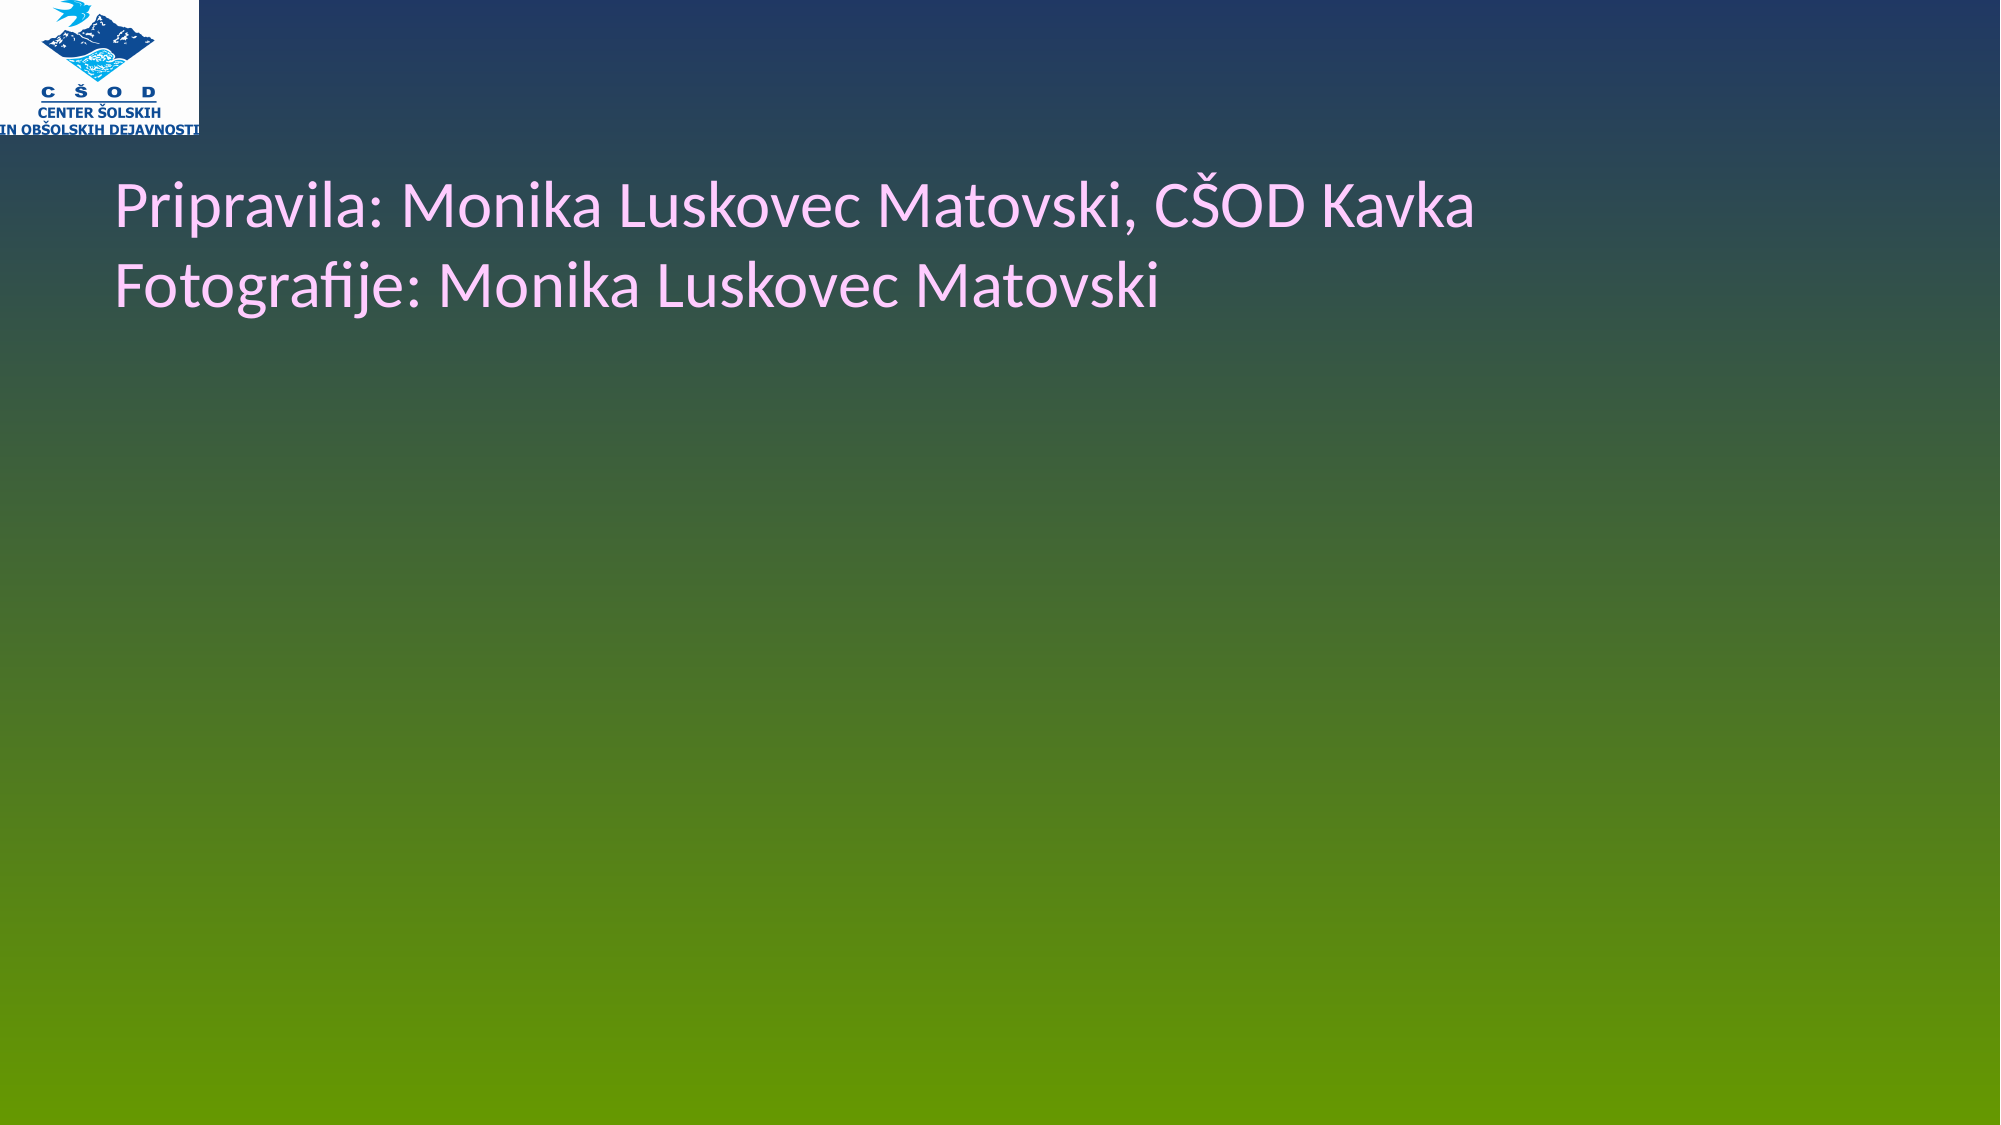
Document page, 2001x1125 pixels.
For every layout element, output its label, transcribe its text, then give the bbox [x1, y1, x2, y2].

picture [0, 0, 199, 135]
text_box Pripravila: Monika Luskovec Matovski, CŠOD Kavka Fotografije: Monika Luskovec Matovski [99, 153, 1899, 328]
